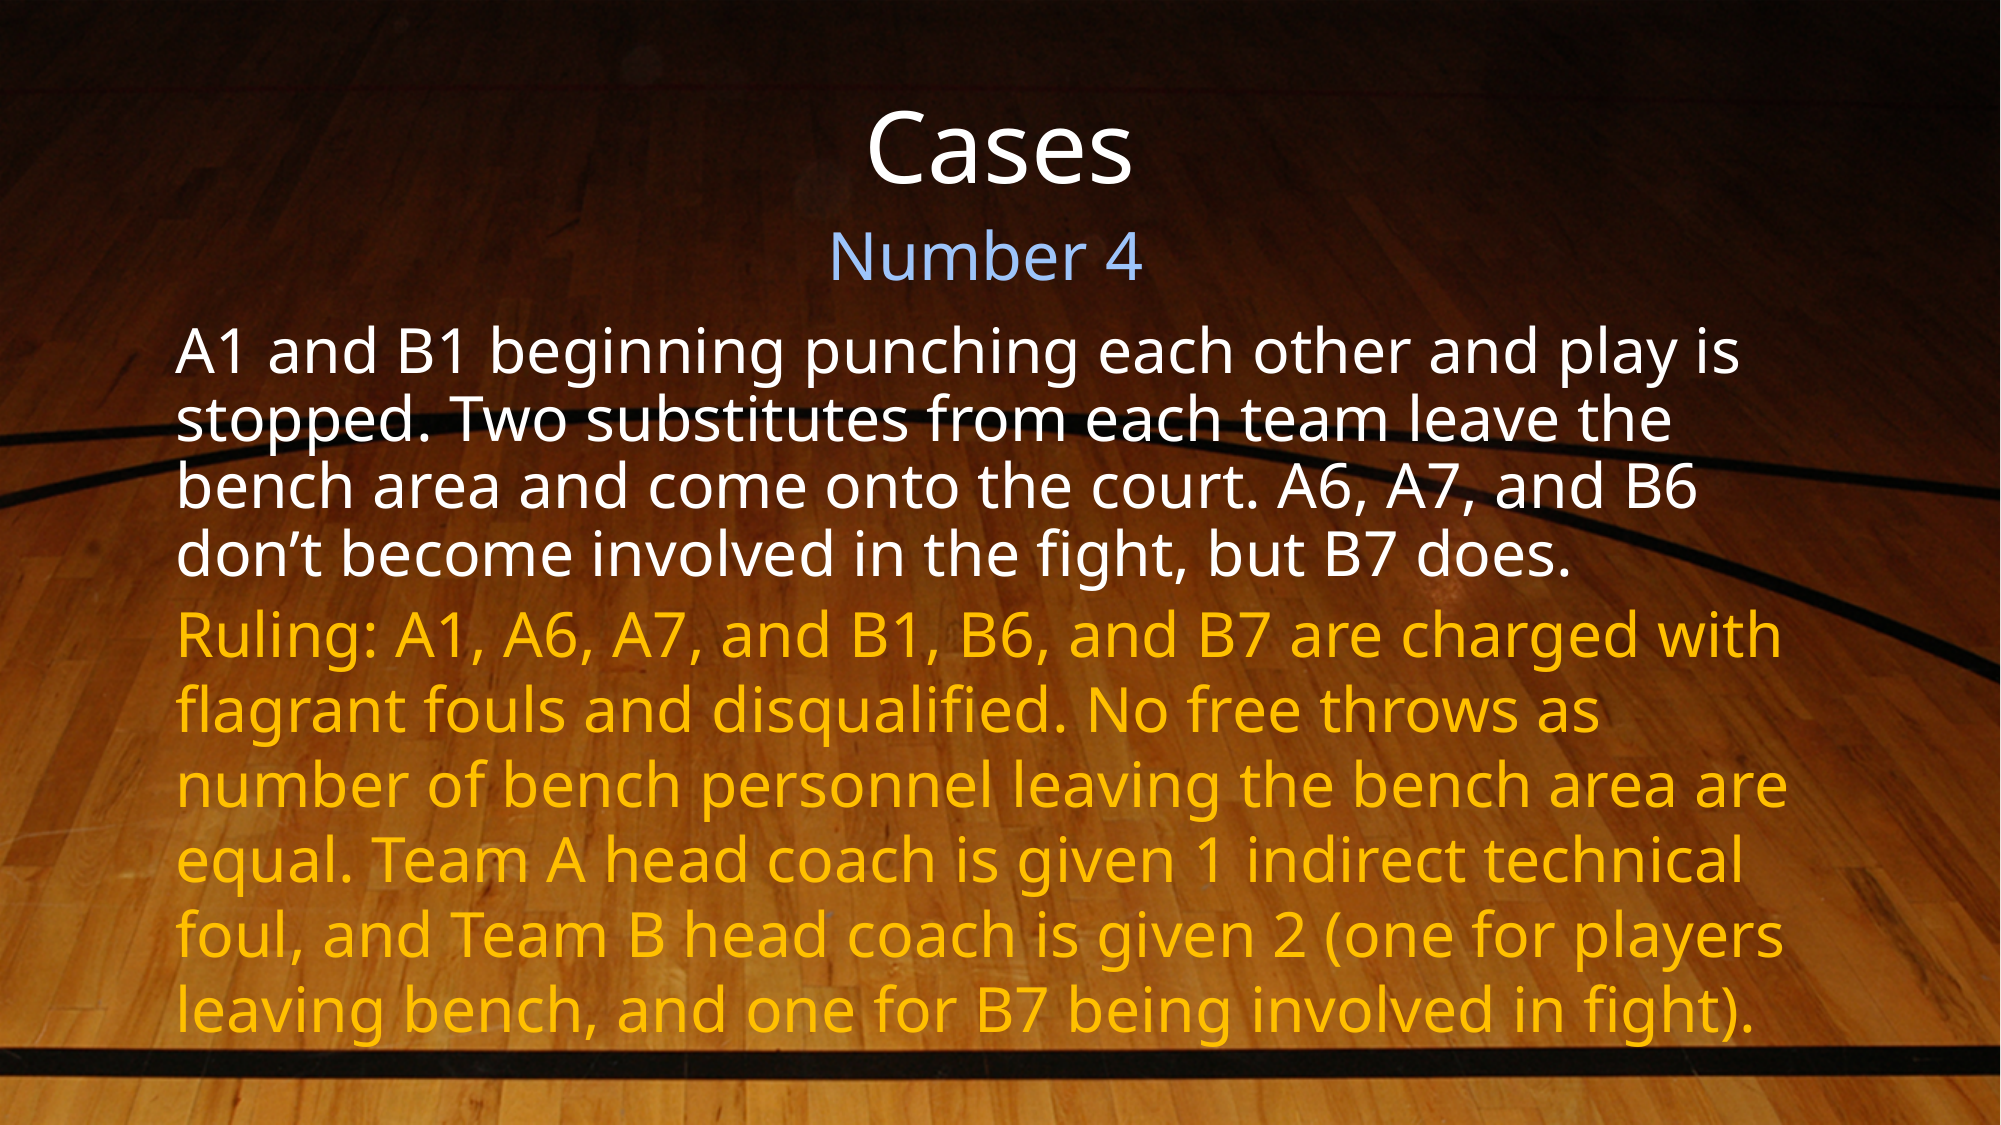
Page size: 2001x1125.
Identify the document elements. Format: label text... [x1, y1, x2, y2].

title Cases [174, 62, 1825, 213]
text_box Ruling: A1, A6, A7, and B1, B6, and B7 are charged with flagrant fouls and disqualified. No free throws as number of bench personnel leaving the bench area are equal. Team A head coach is given 1 indirect technical foul, and Team B head coach is given 2 (one for players leaving bench, and one for B7 being involved in fight). [160, 587, 1811, 1097]
picture [0, 0, 2001, 1125]
list Number 4 A1 and B1 beginning punching each other and play is stopped. Two substitutes from each team leave the bench area and come onto the court. A6, A7, and B6 don’t become involved in the fight, but B7 does. [160, 215, 1811, 587]
